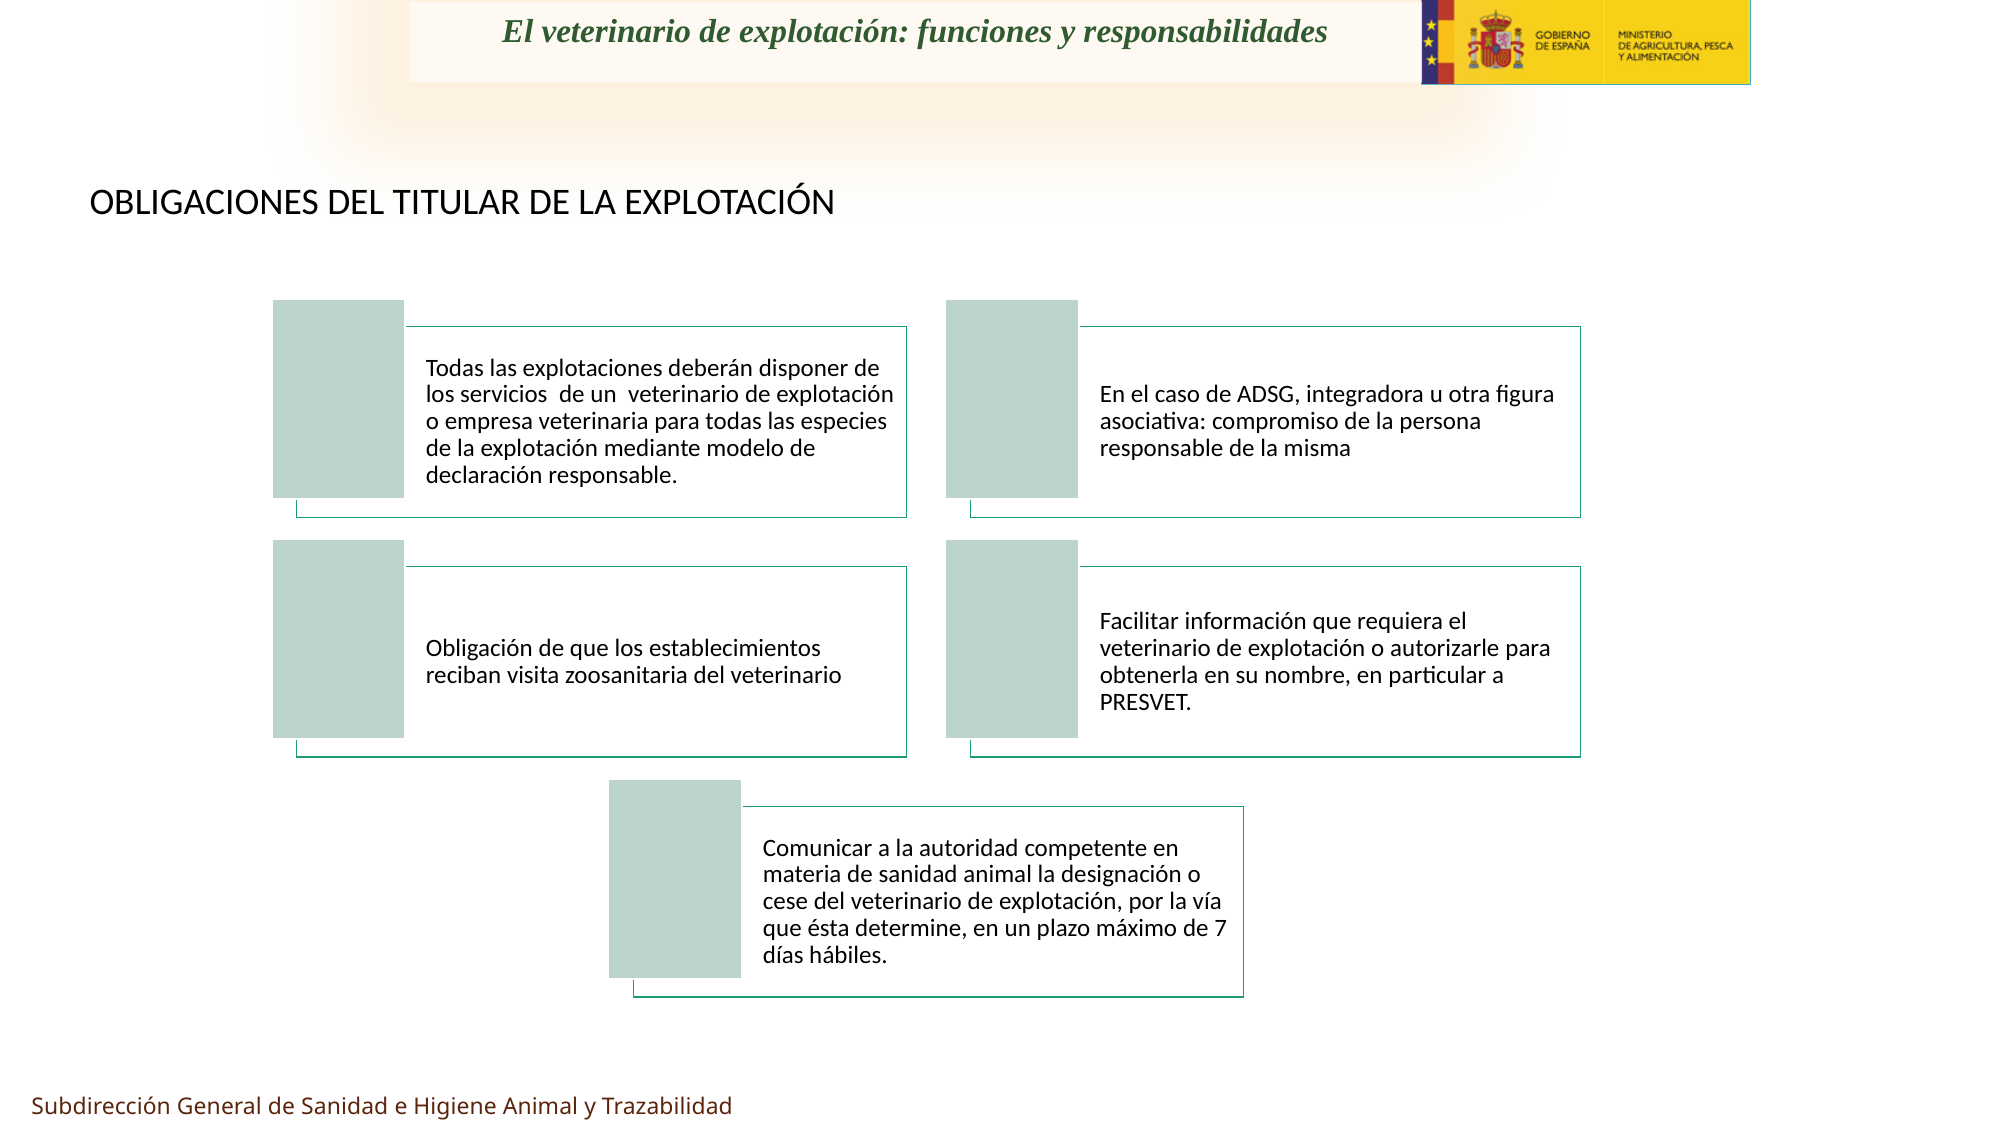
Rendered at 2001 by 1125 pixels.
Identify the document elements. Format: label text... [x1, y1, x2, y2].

picture [1422, 0, 1750, 85]
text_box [270, 251, 1582, 1045]
text_box OBLIGACIONES DEL TITULAR DE LA EXPLOTACIÓN [74, 169, 877, 320]
text_box El veterinario de explotación: funciones y responsabilidades [409, 2, 1422, 82]
text_box Subdirección General de Sanidad e Higiene Animal y Trazabilidad [16, 1084, 749, 1125]
